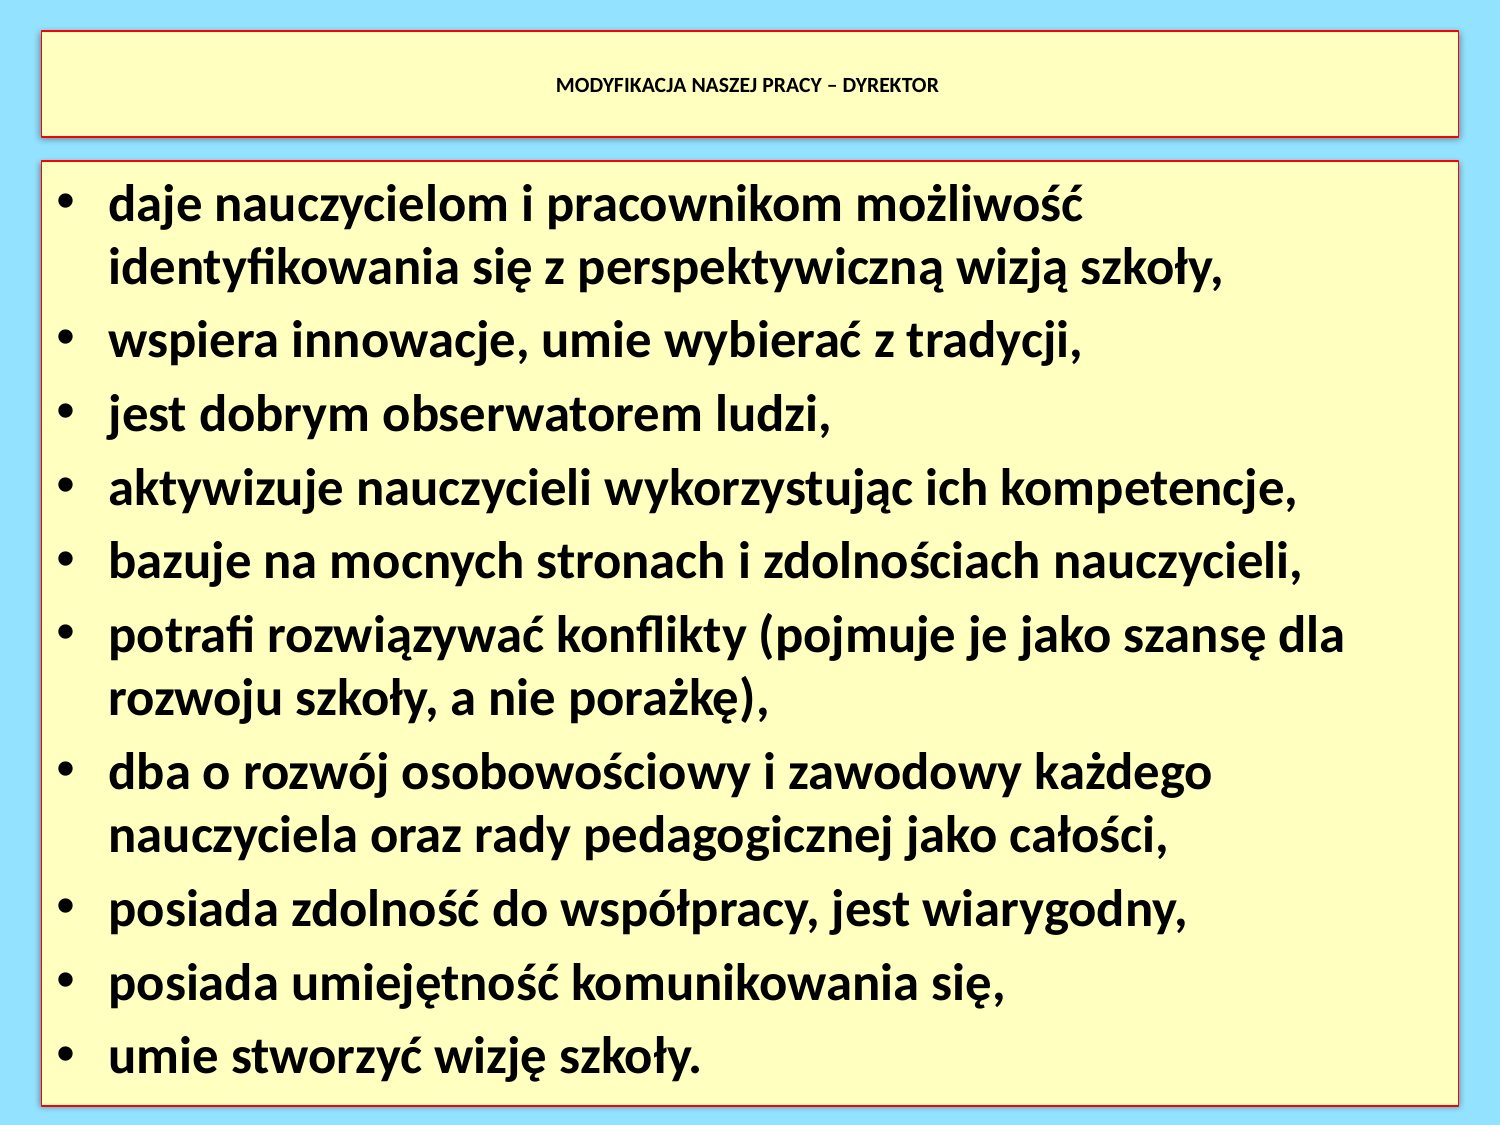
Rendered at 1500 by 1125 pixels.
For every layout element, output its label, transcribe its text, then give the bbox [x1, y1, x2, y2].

list daje nauczycielom i pracownikom możliwość identyfikowania się z perspektywiczną wizją szkoły, wspiera innowacje, umie wybierać z tradycji, jest dobrym obserwatorem ludzi, aktywizuje nauczycieli wykorzystując ich kompetencje, bazuje na mocnych stronach i zdolnościach nauczycieli, potrafi rozwiązywać konflikty (pojmuje je jako szansę dla rozwoju szkoły, a nie porażkę), dba o rozwój osobowościowy i zawodowy każdego nauczyciela oraz rady pedagogicznej jako całości, posiada zdolność do współpracy, jest wiarygodny, posiada umiejętność komunikowania się, umie stworzyć wizję szkoły. [41, 160, 1459, 1107]
title MODYFIKACJA NASZEJ PRACY – DYREKTOR [41, 30, 1459, 138]
